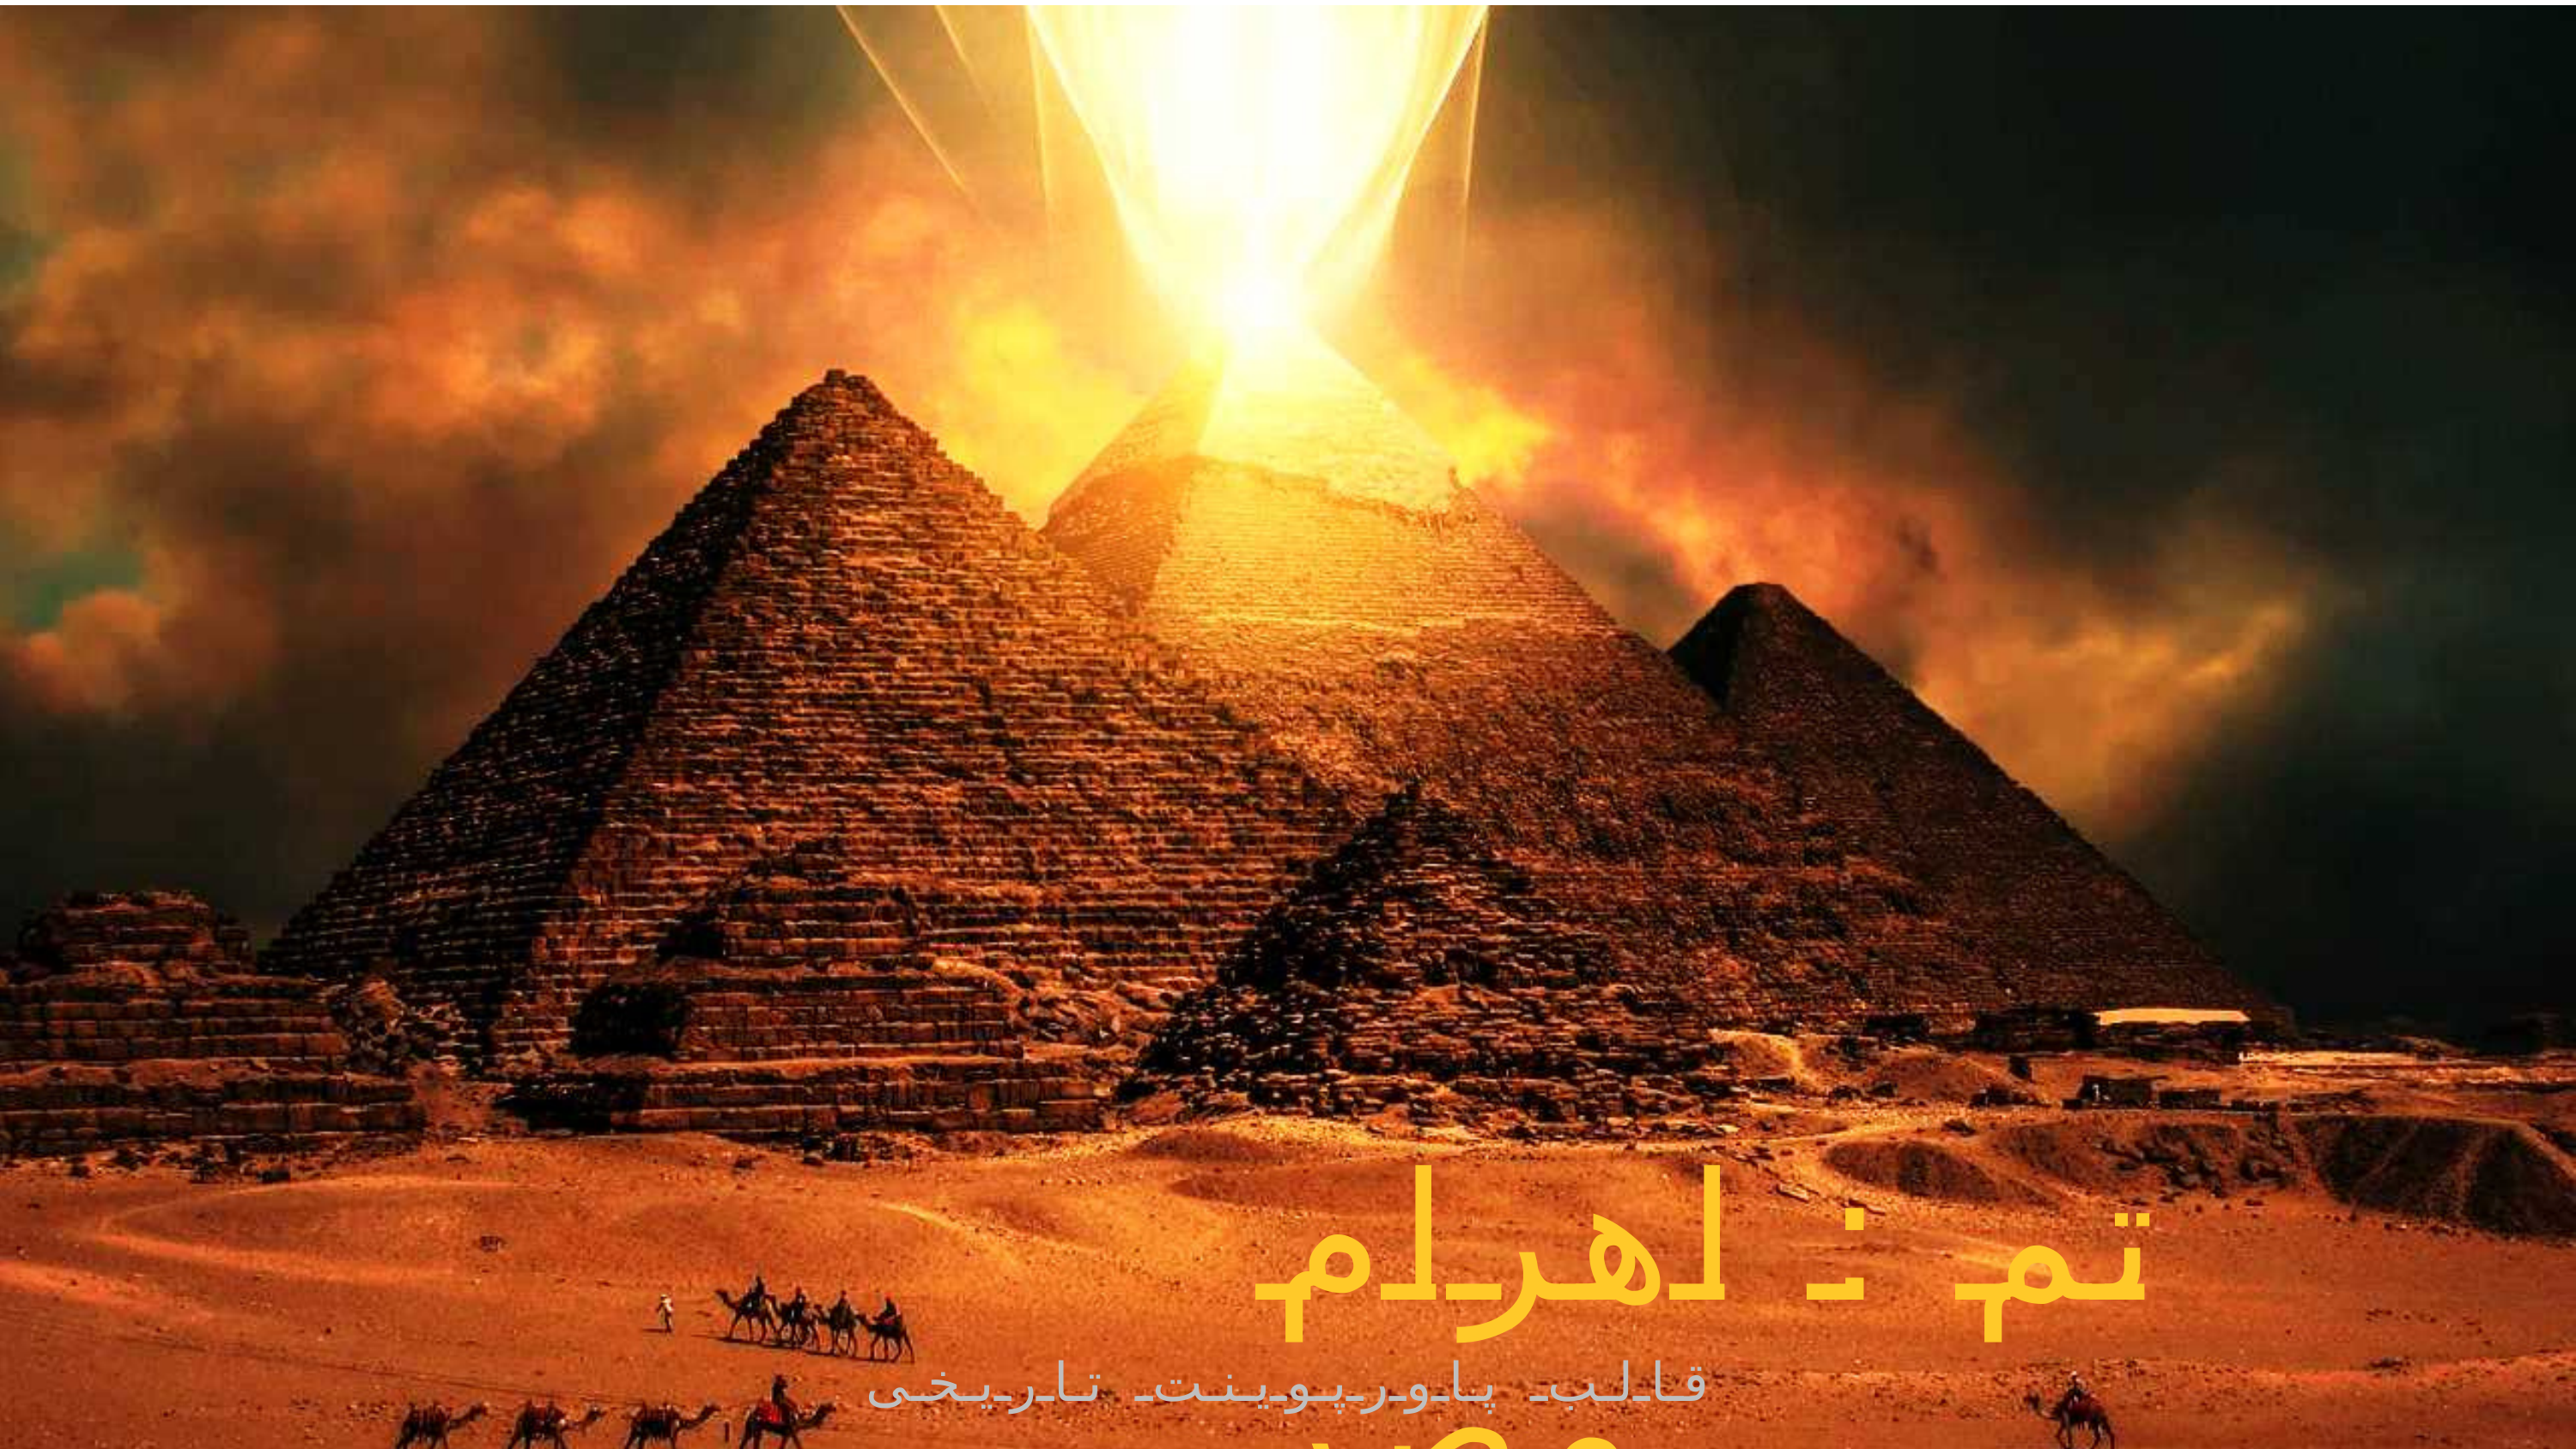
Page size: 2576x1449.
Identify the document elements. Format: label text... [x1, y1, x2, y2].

text_box تم : اهرام مصر [1257, 1143, 2353, 1449]
text_box [0, 1038, 2576, 1449]
text_box [0, 5, 2576, 1038]
text_box قالب پاورپوینت تاریخی [790, 1354, 1786, 1412]
